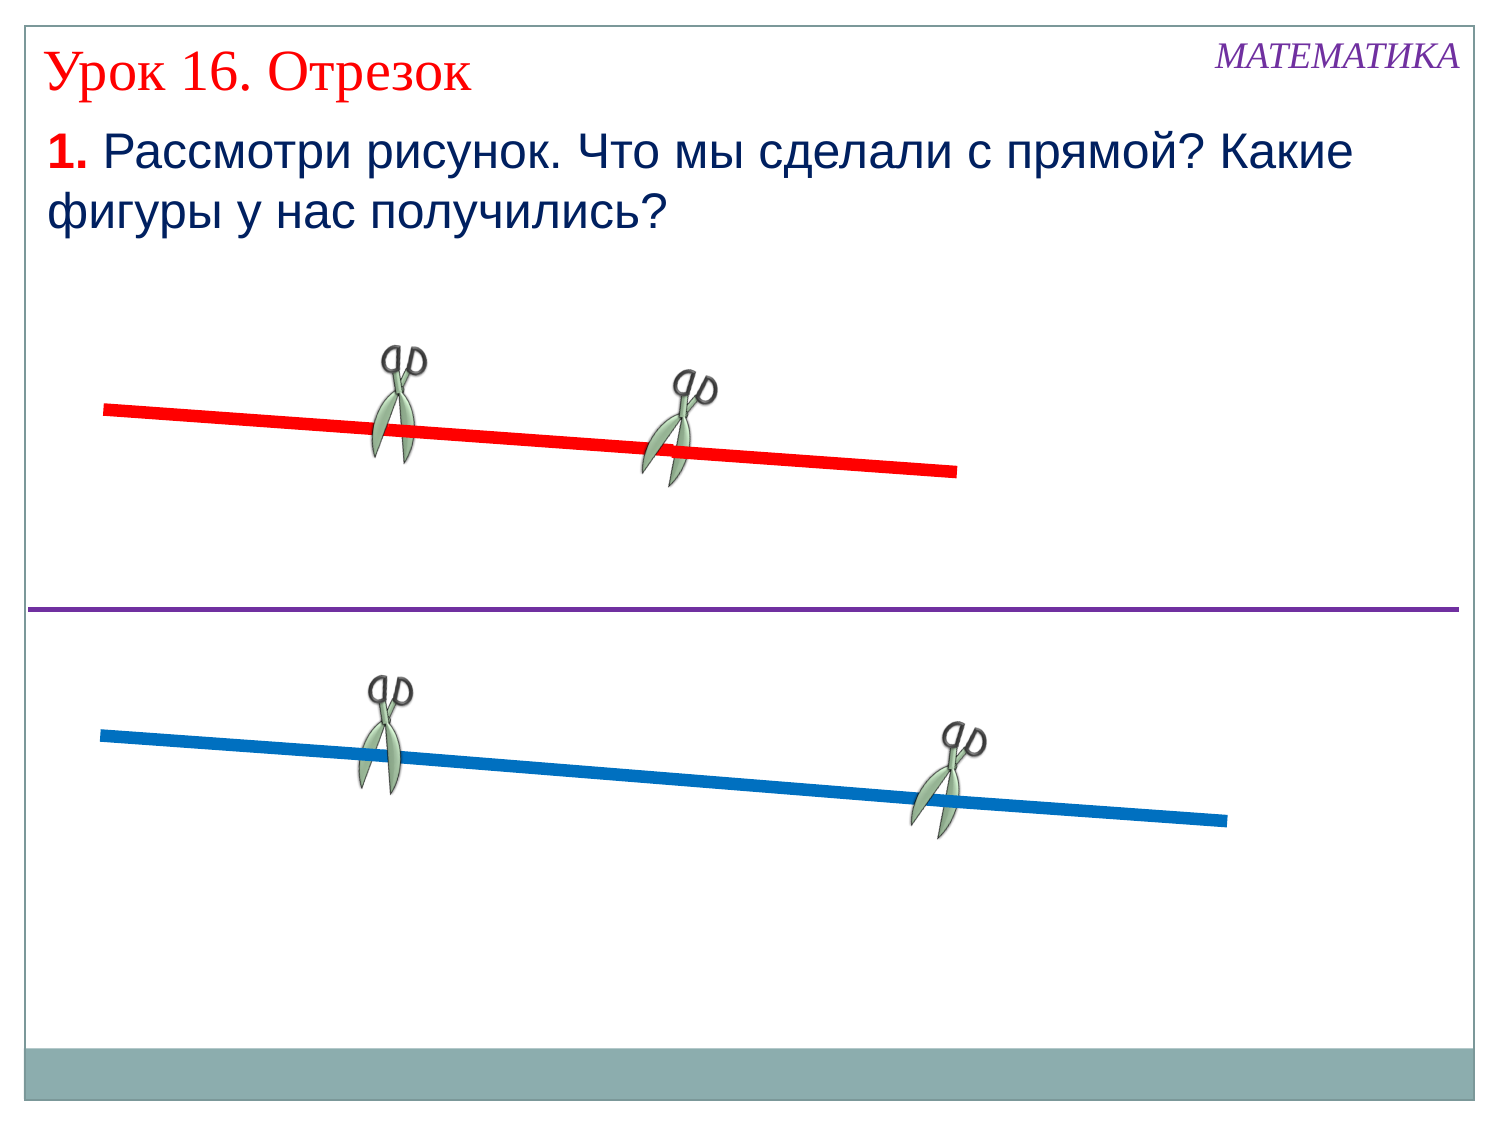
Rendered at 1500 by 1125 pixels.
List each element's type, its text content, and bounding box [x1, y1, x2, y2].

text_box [942, 800, 1228, 822]
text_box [671, 451, 958, 473]
text_box МАТЕМАТИКА [1200, 23, 1476, 84]
text_box Урок 16. Отрезок [28, 25, 1199, 110]
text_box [100, 735, 386, 757]
picture [631, 360, 726, 493]
text_box 1. Рассмотри рисунок. Что мы сделали с прямой? Какие фигуры у нас получились? [32, 110, 1459, 246]
picture [900, 712, 995, 845]
picture [364, 339, 432, 467]
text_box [103, 409, 364, 431]
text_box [387, 429, 645, 451]
picture [351, 669, 418, 796]
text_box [416, 755, 914, 801]
